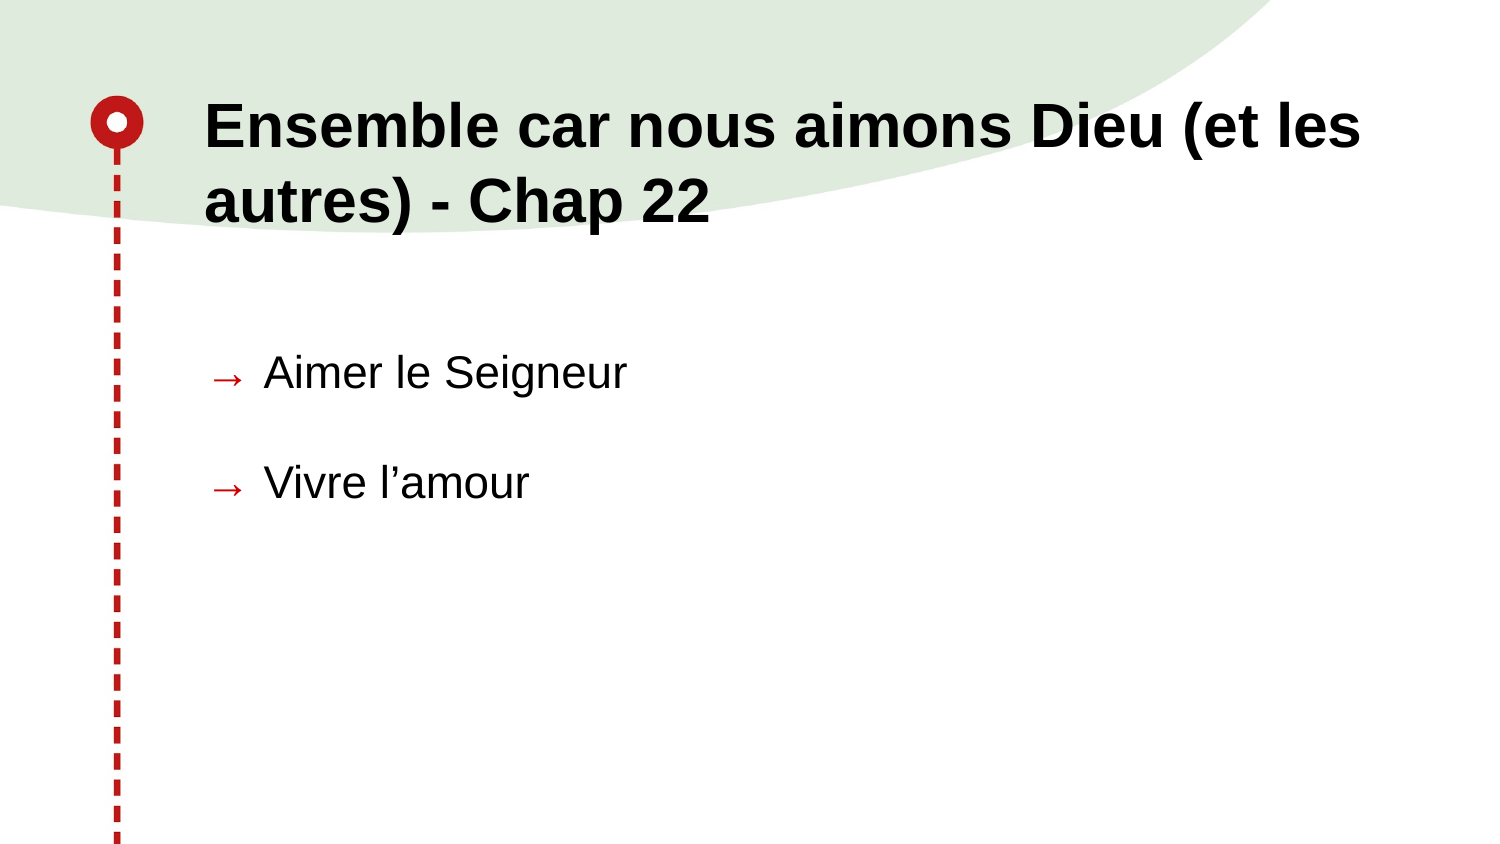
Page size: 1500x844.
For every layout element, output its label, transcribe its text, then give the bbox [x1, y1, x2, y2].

title Ensemble car nous aimons Dieu (et les autres) - Chap 22 [189, 69, 1421, 164]
picture [0, 0, 1500, 844]
list → Aimer le Seigneur → Vivre l’amour [189, 327, 1421, 710]
